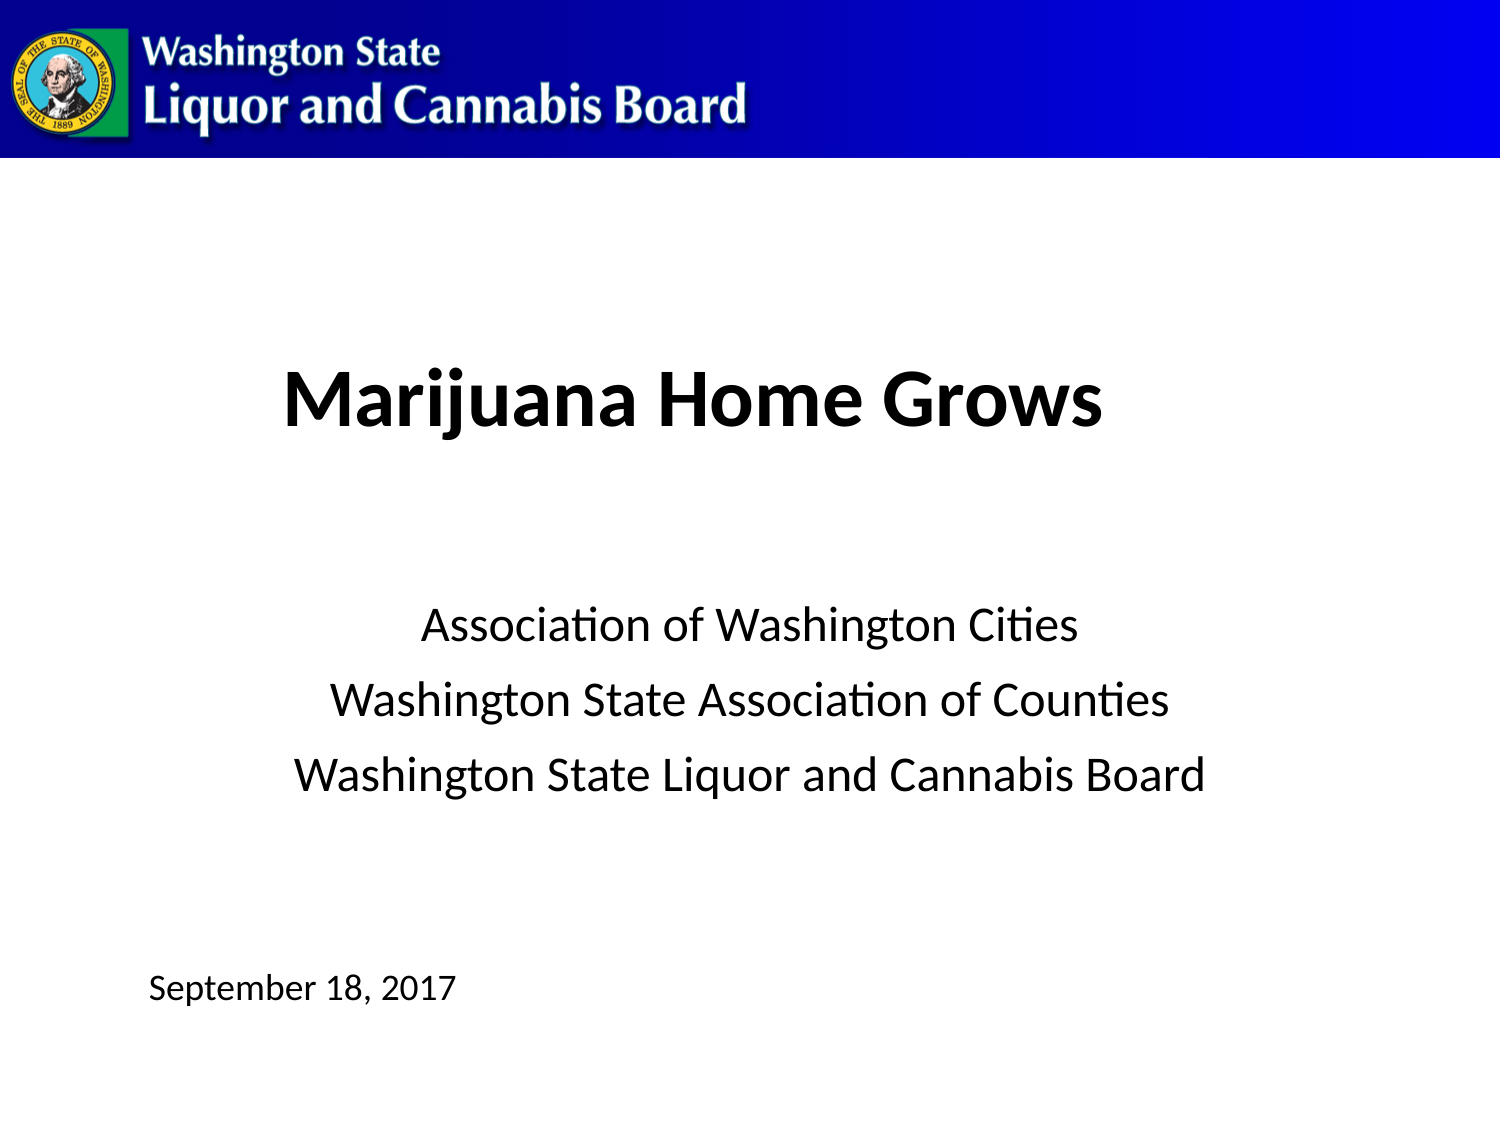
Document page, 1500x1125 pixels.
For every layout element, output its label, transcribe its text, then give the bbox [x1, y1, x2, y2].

subtitle Association of Washington Cities Washington State Association of Counties Washington State Liquor and Cannabis Board [187, 590, 1313, 863]
picture [0, 0, 1500, 158]
text_box September 18, 2017 [133, 955, 535, 1015]
title Marijuana Home Grows [73, 265, 1313, 452]
